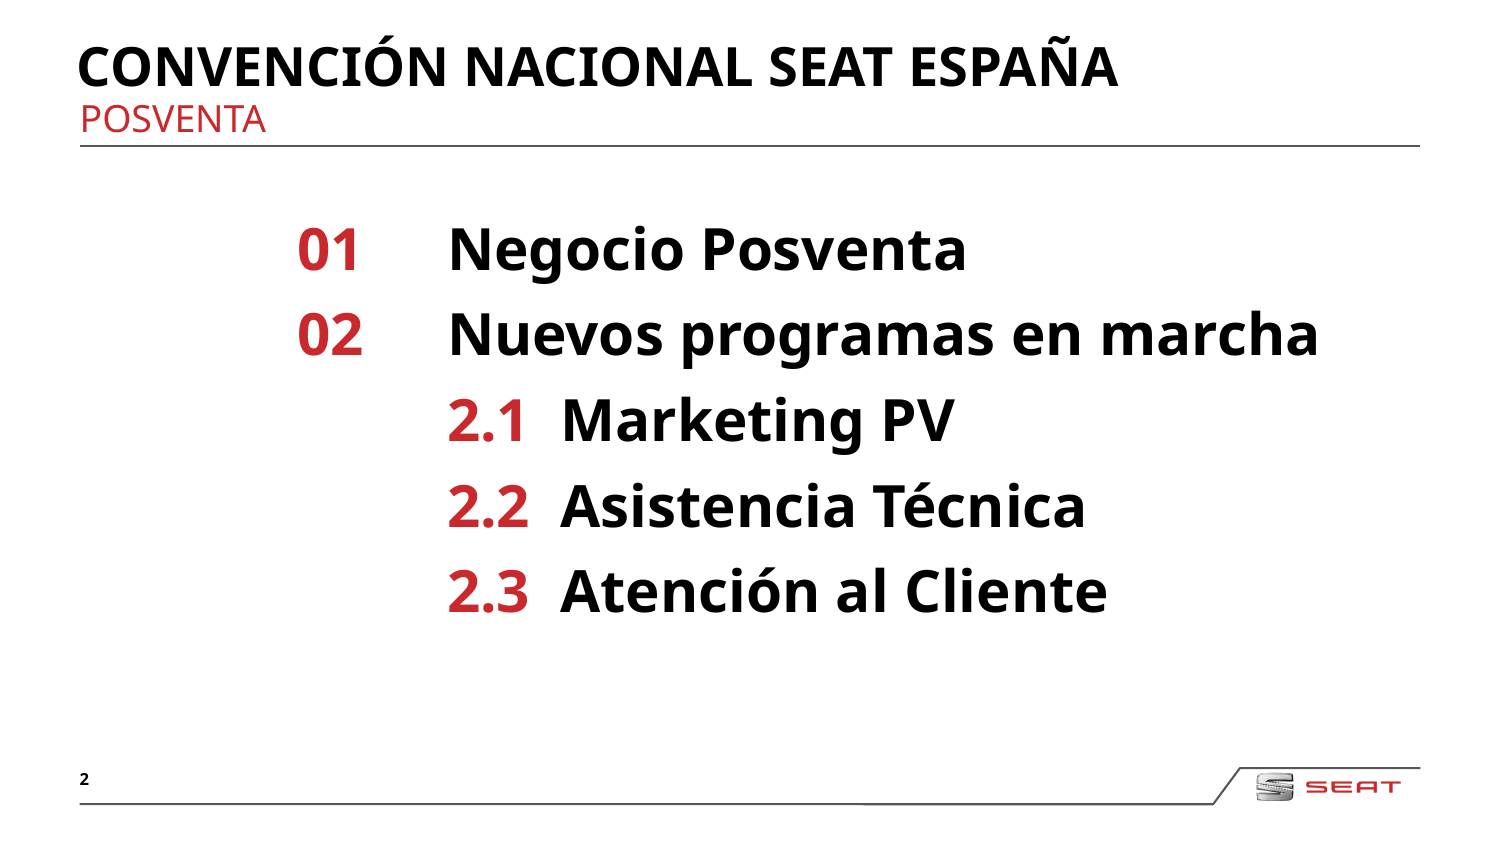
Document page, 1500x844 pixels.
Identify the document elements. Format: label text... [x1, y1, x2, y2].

list 01 Negocio Posventa 02 Nuevos programas en marcha 2.1 Marketing PV 2.2 Asistencia Técnica 2.3 Atención al Cliente [76, 221, 1418, 552]
picture [1246, 762, 1476, 844]
list POSVENTA [79, 95, 1421, 148]
title CONVENCIÓN NACIONAL SEAT ESPAÑA [76, 32, 1418, 86]
slide_number 2 [79, 767, 136, 792]
